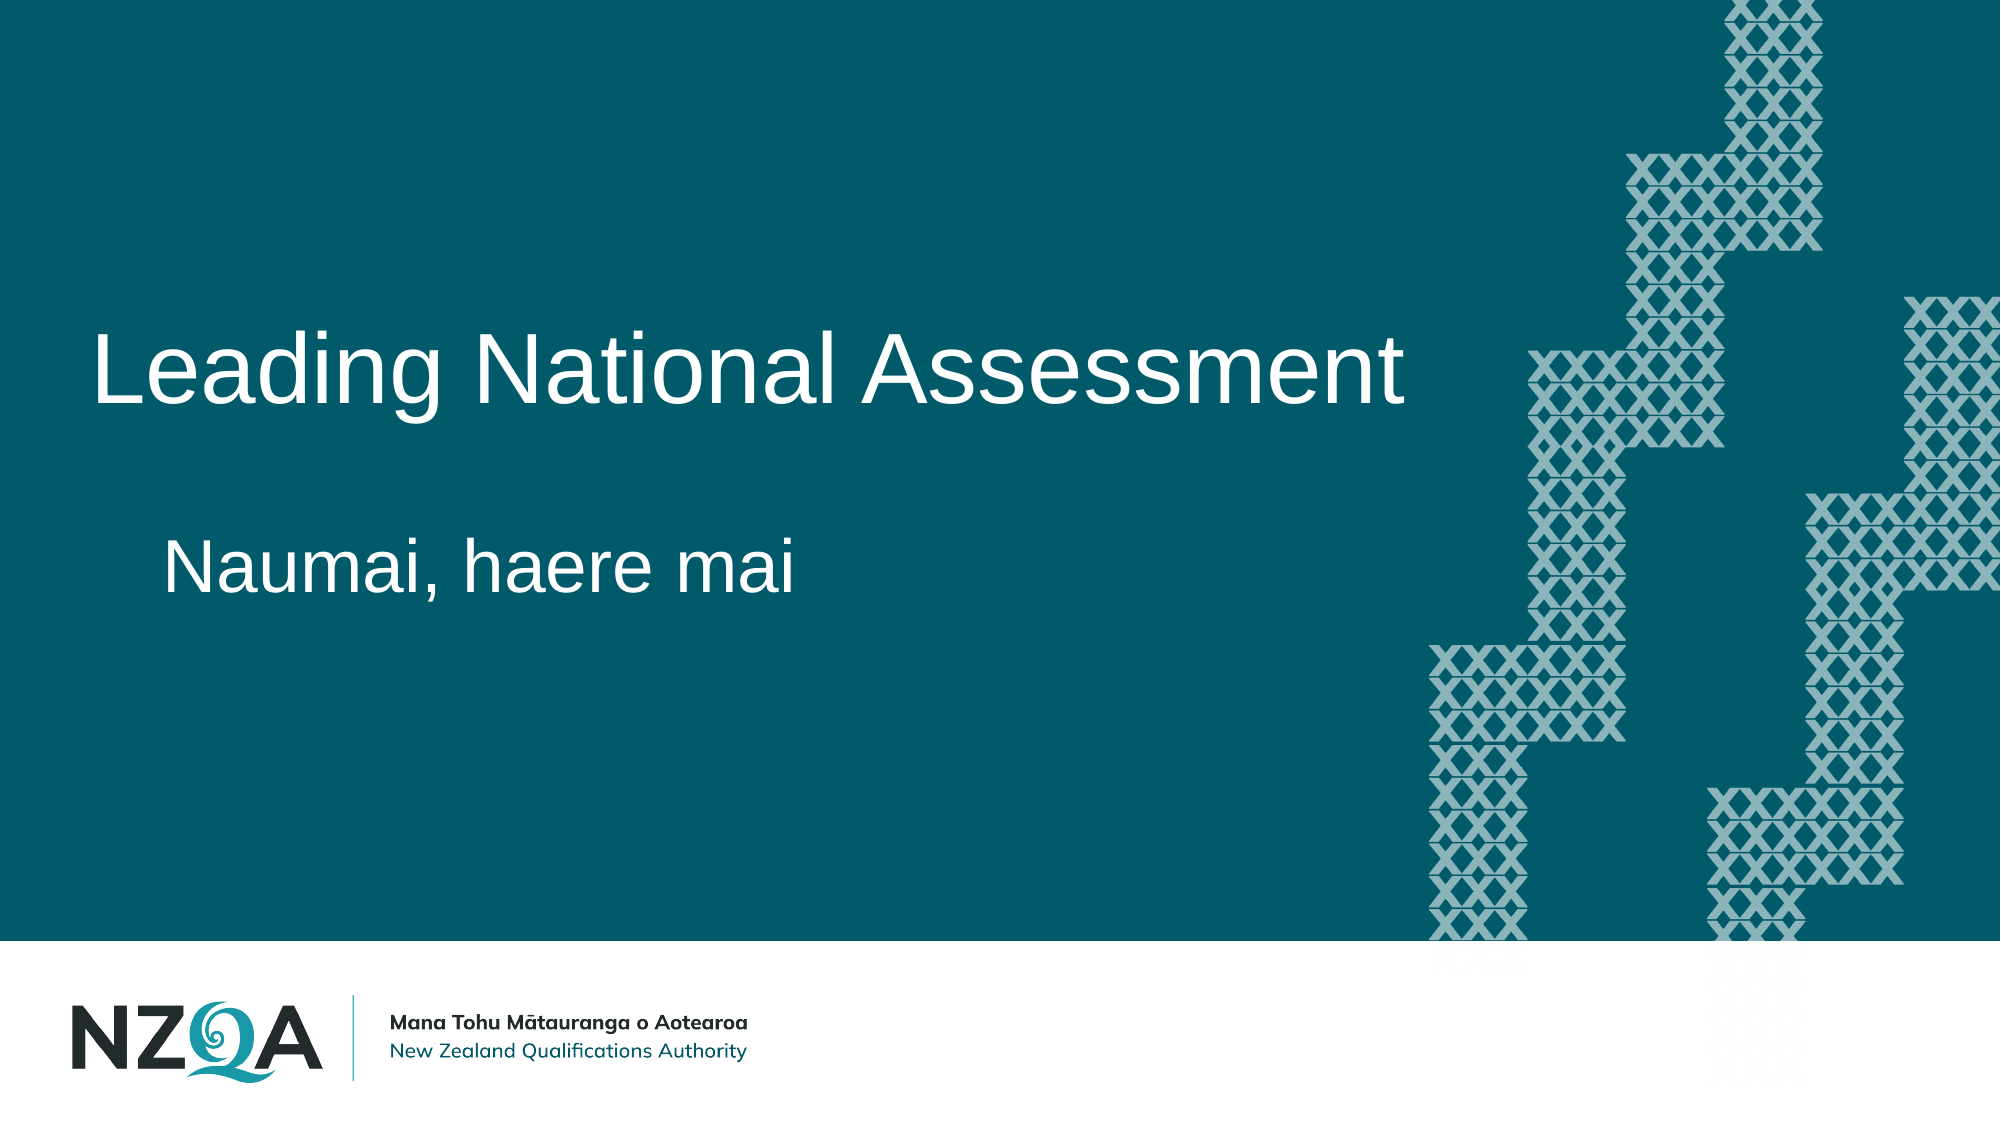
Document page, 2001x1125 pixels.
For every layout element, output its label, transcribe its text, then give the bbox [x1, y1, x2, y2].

subtitle Naumai, haere mai [147, 520, 1327, 792]
picture [72, 995, 747, 1083]
title Leading National Assessment [75, 245, 1469, 434]
picture [1429, 0, 2001, 1083]
